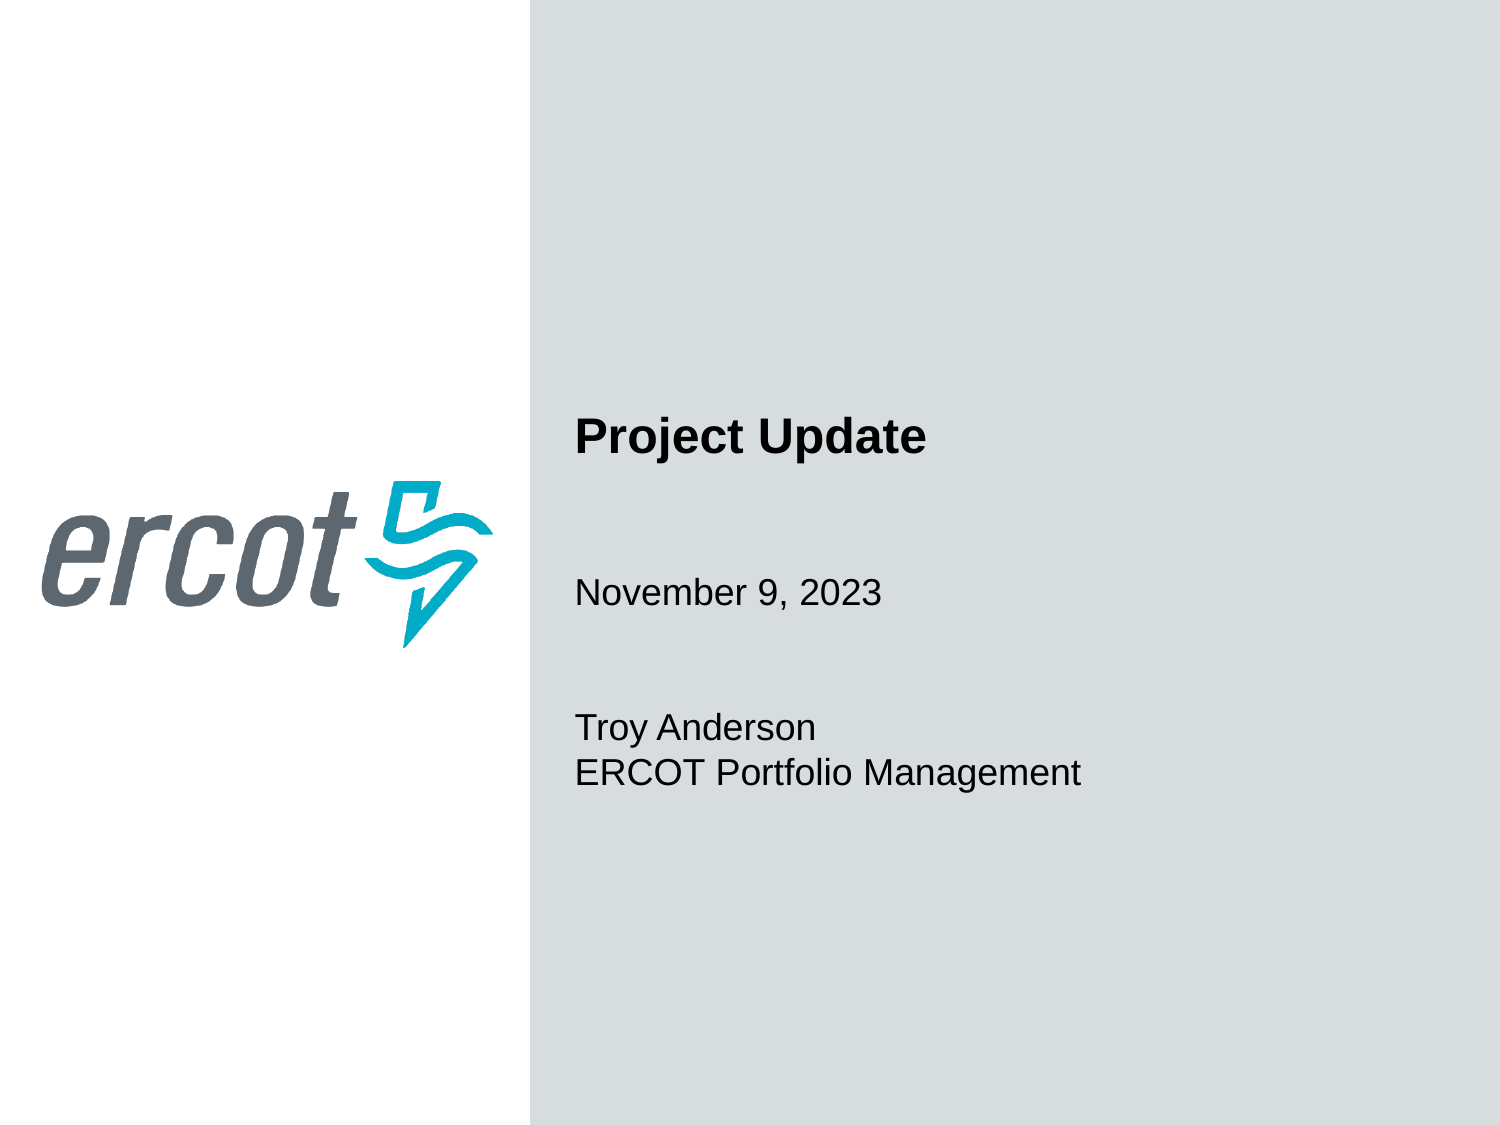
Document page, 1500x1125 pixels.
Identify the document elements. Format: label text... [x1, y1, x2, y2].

text_box Project Update November 9, 2023 Troy Anderson ERCOT Portfolio Management [559, 395, 1486, 801]
picture [32, 471, 501, 654]
